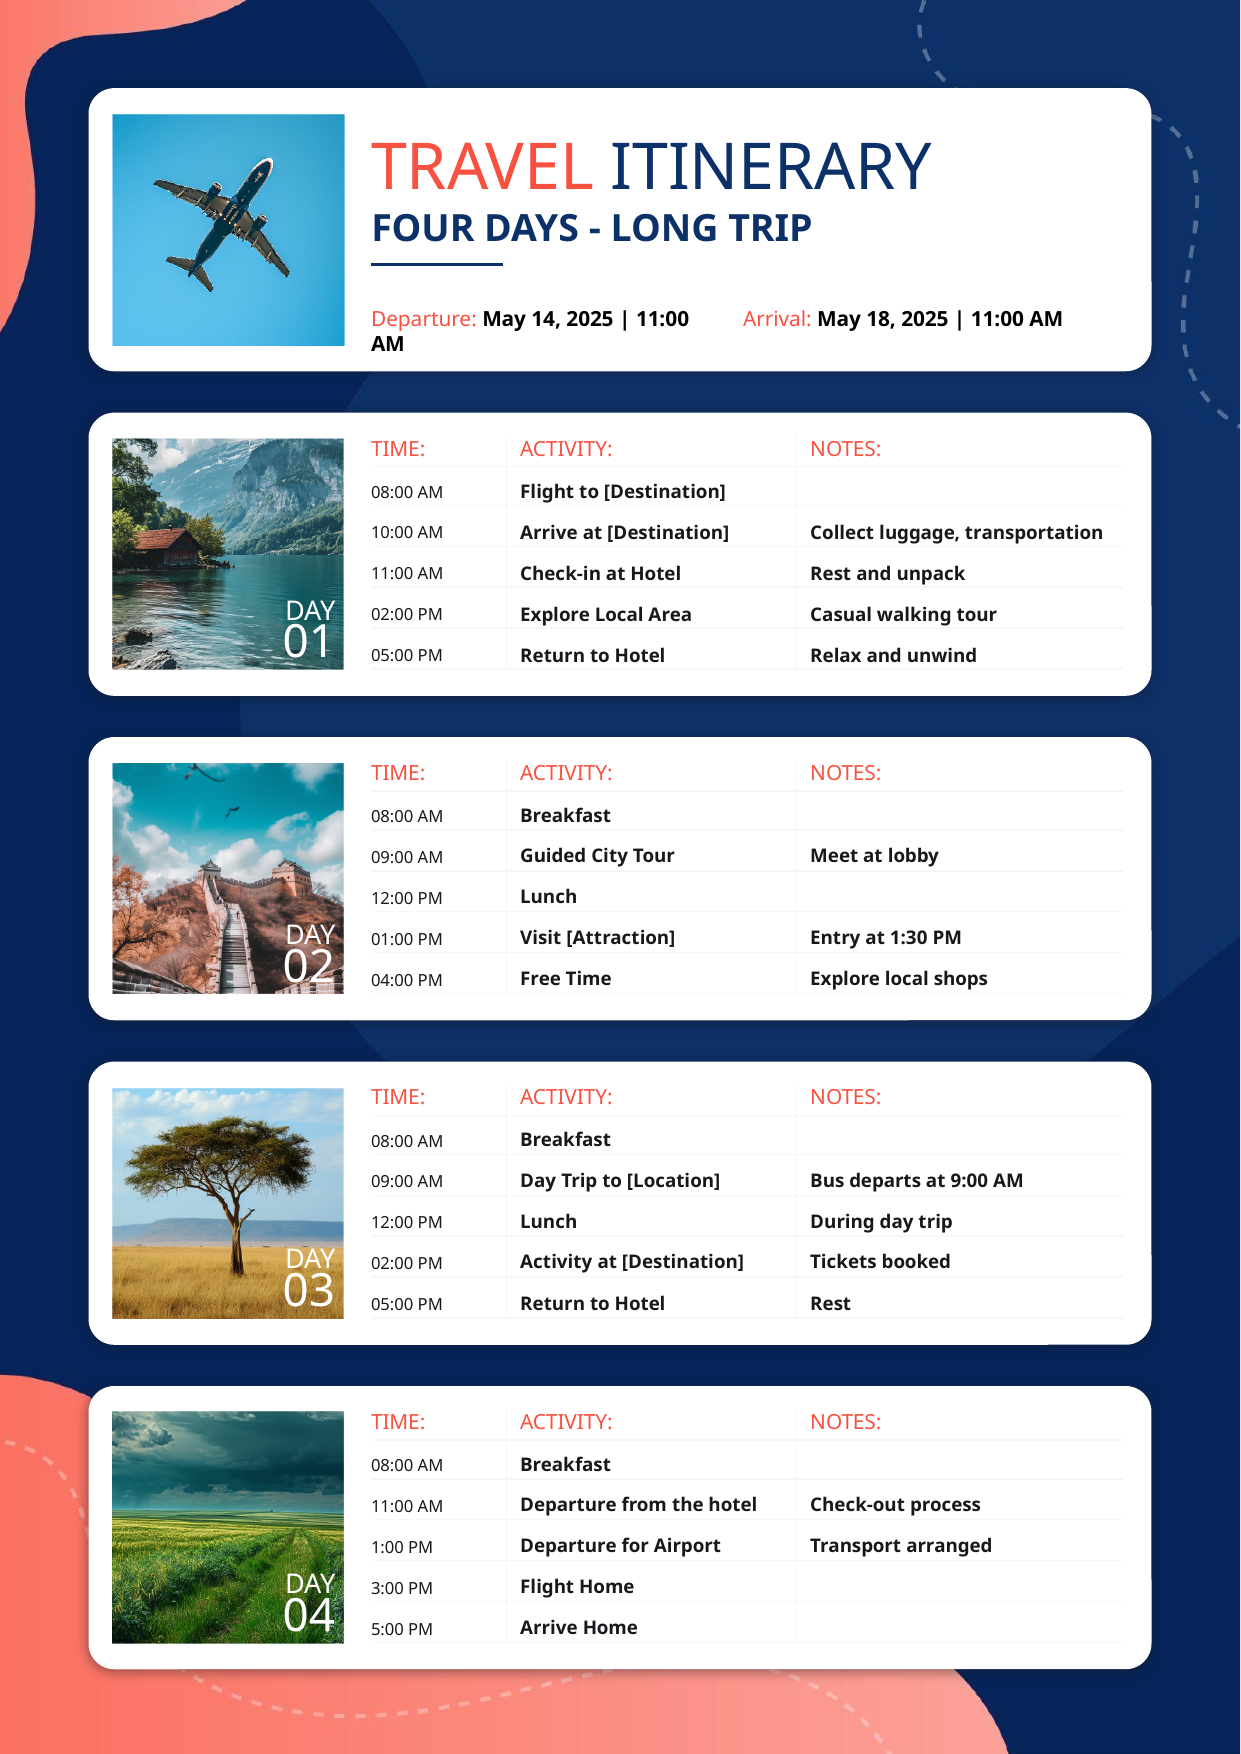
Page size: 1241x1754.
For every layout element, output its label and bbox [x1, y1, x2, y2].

text_box [88, 412, 1152, 697]
text_box [88, 1385, 1152, 1670]
text_box [88, 736, 1152, 1021]
text_box [88, 1061, 1152, 1346]
picture [0, 0, 1241, 1754]
text_box [88, 87, 1152, 372]
